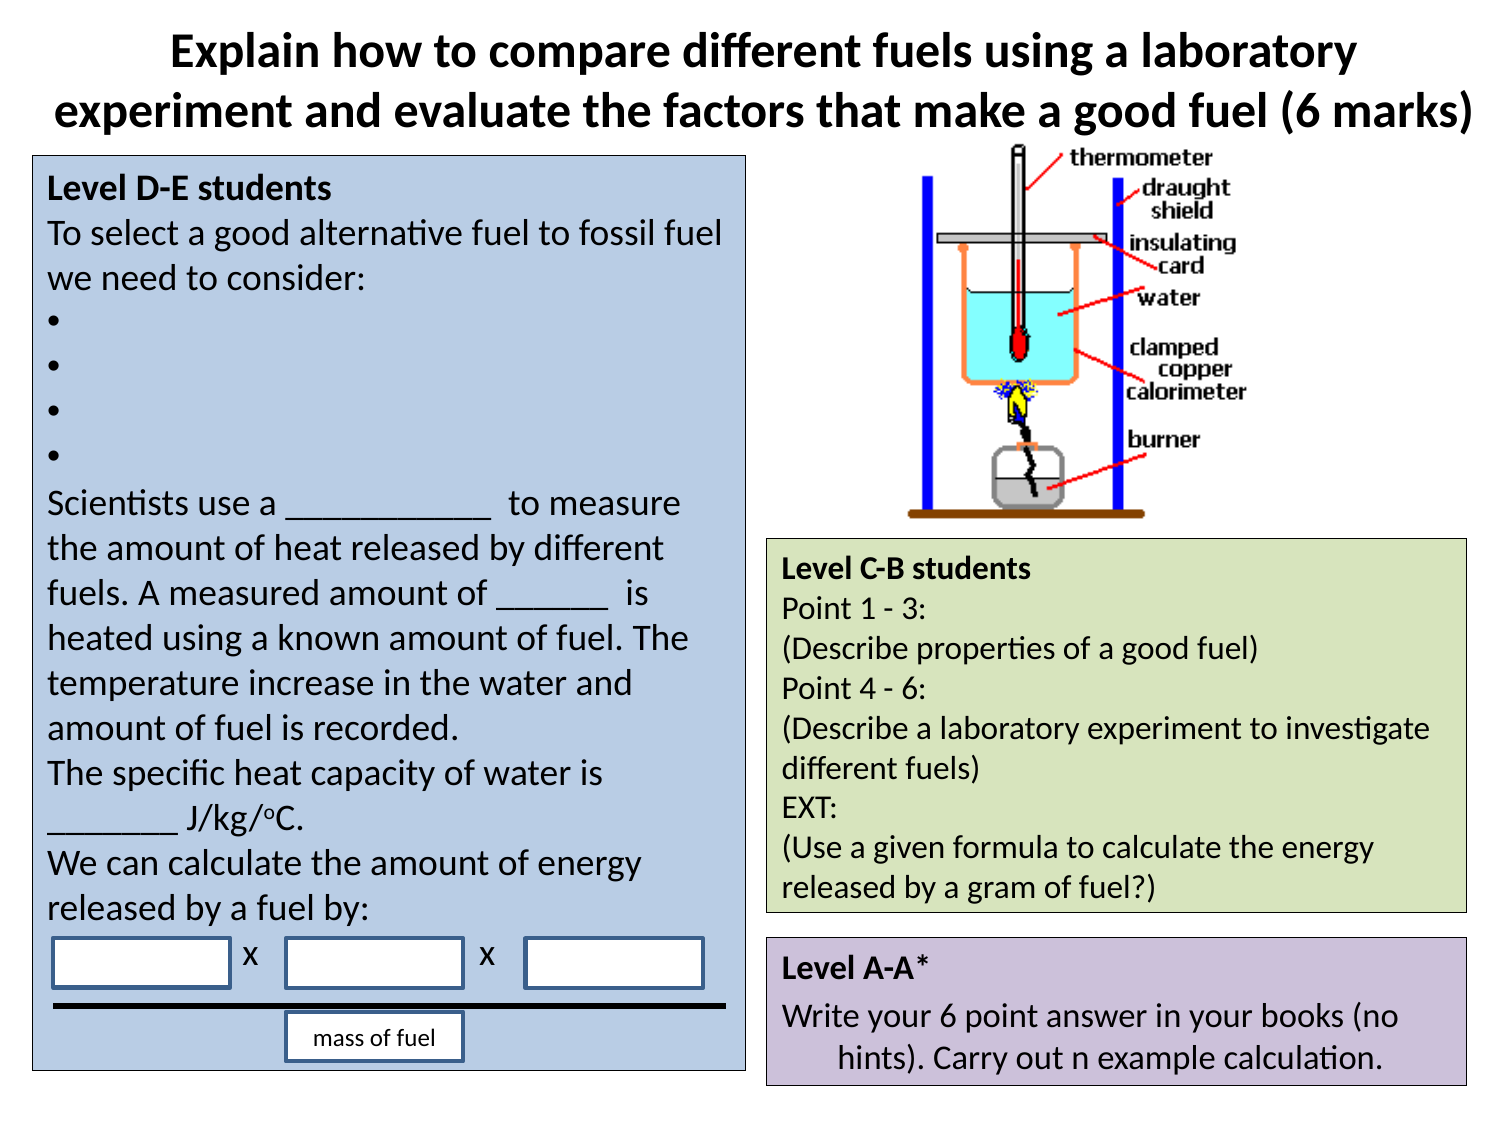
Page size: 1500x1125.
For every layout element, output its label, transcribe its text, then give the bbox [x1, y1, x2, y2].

text_box [523, 936, 705, 990]
picture [903, 140, 1252, 525]
text_box [284, 936, 465, 990]
text_box Level A-A* Write your 6 point answer in your books (no hints). Carry out n example calculation. [766, 937, 1467, 1086]
text_box [51, 936, 232, 990]
text_box Level D-E students To select a good alternative fuel to fossil fuel we need to consider: Scientists use a ___________ to measure the amount of heat released by different fuels. A measured amount of ______ is heated using a known amount of fuel. The temperature increase in the water and amount of fuel is recorded. The specific heat capacity of water is _______ J/kg/oC. We can calculate the amount of energy released by a fuel by: x x [32, 155, 746, 1071]
text_box mass of fuel [284, 1015, 465, 1063]
text_box Level C-B students Point 1 - 3: (Describe properties of a good fuel) Point 4 - 6: (Describe a laboratory experiment to investigate different fuels) EXT: (Use a given formula to calculate the energy released by a gram of fuel?) [766, 538, 1467, 913]
title Explain how to compare different fuels using a laboratory experiment and evaluate the factors that make a good fuel (6 marks) [31, 30, 1497, 124]
